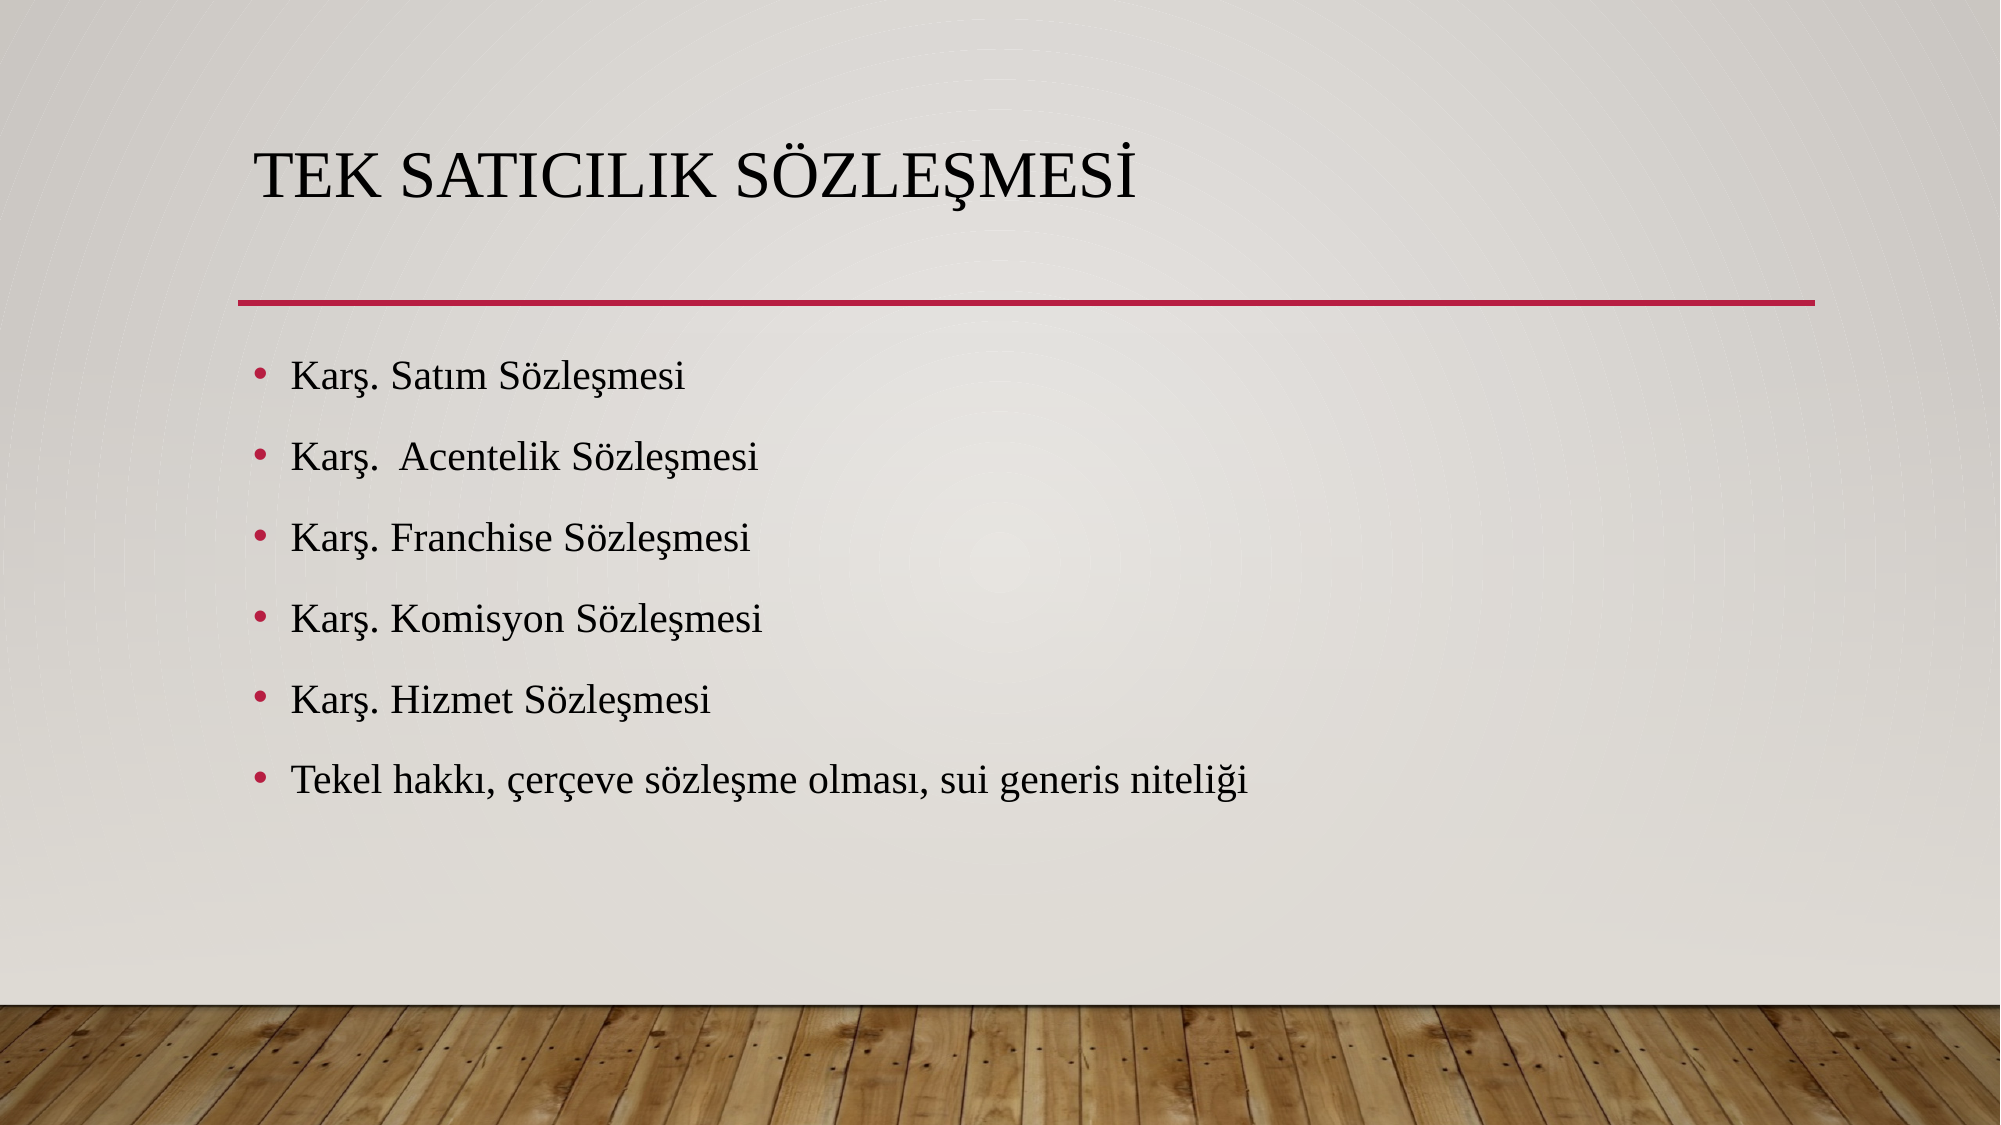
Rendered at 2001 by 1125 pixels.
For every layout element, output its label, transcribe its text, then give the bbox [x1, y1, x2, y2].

list Karş. Satım Sözleşmesi Karş. Acentelik Sözleşmesi Karş. Franchise Sözleşmesi Karş. Komisyon Sözleşmesi Karş. Hizmet Sözleşmesi Tekel hakkı, çerçeve sözleşme olması, sui generis niteliği [238, 330, 1814, 897]
picture [0, 1005, 2000, 1125]
title Tek Satıcılık Sözleşmesi [238, 131, 1814, 305]
